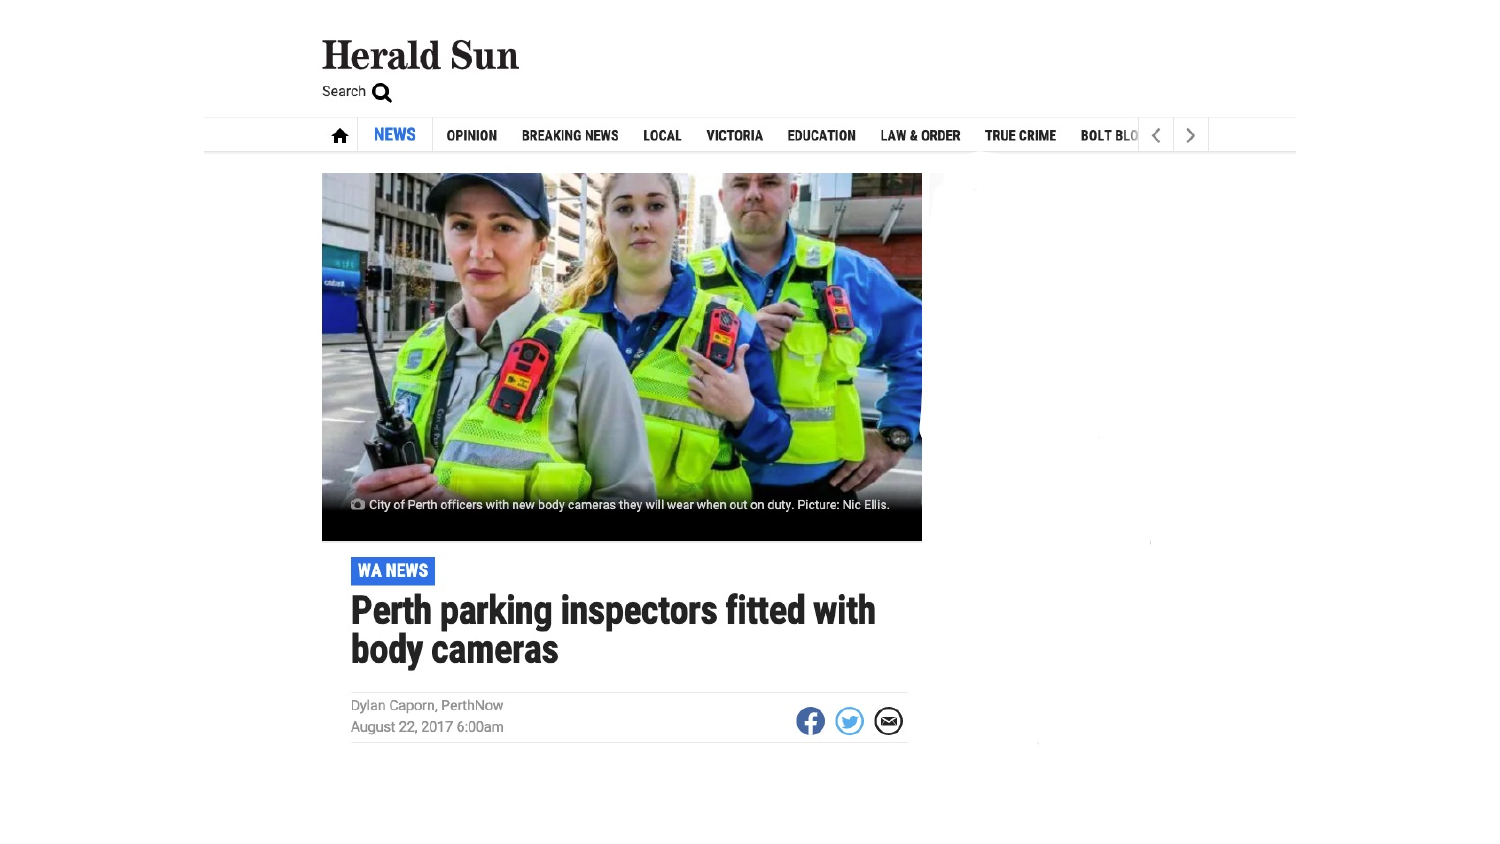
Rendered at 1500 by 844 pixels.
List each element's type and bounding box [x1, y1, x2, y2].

picture [204, 24, 1296, 819]
